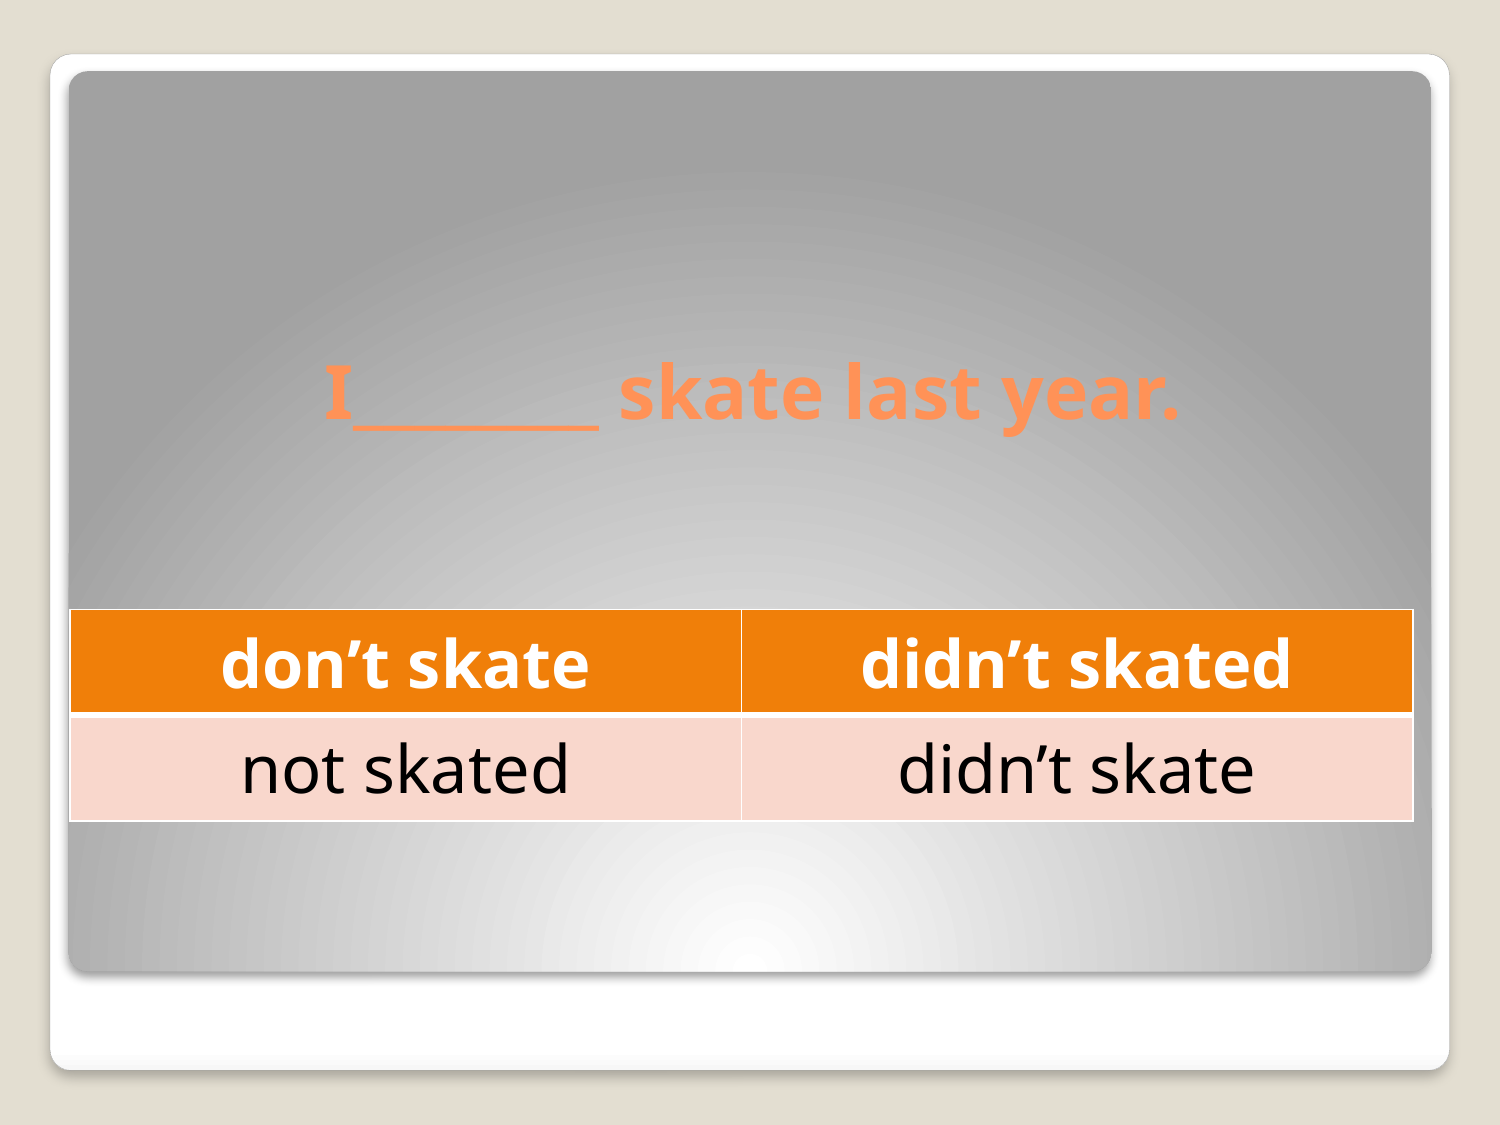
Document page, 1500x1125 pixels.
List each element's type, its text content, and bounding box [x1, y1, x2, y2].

table_cell didn’t skate [742, 718, 1412, 820]
table_header didn’t skated [742, 610, 1412, 712]
title I________ skate last year. [82, 269, 1425, 442]
table_header don’t skate [71, 610, 741, 712]
table_cell not skated [71, 718, 741, 820]
